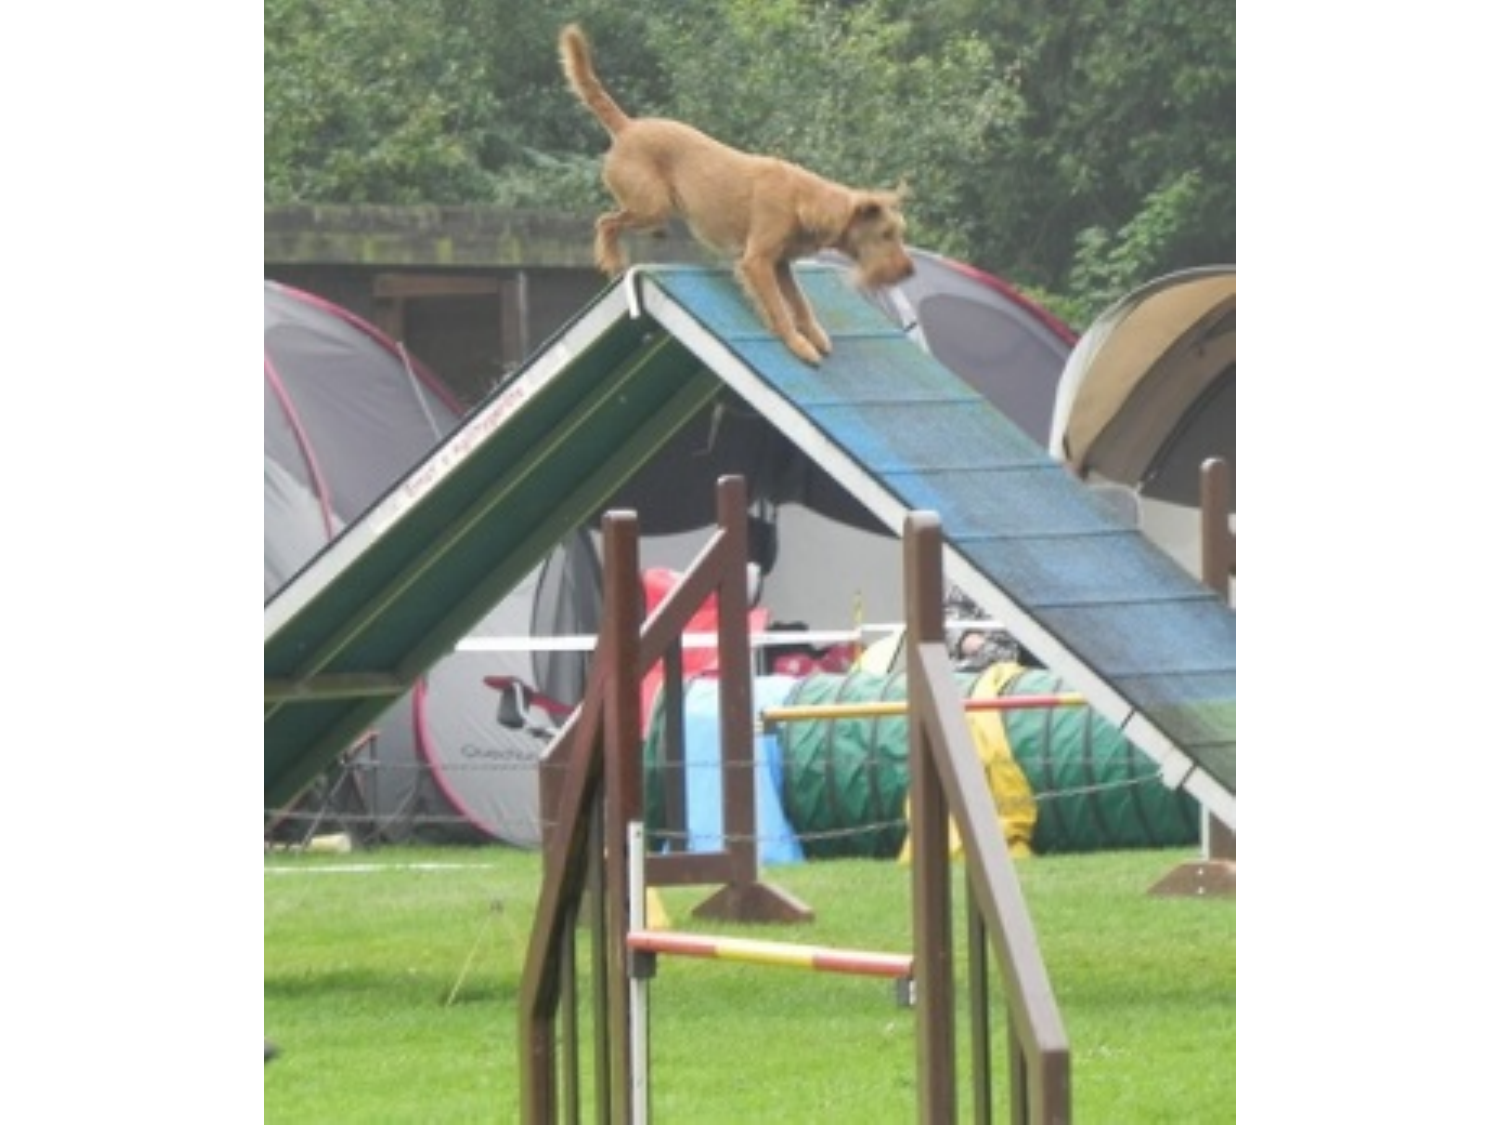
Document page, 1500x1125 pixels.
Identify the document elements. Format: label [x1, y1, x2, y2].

picture [264, 0, 1236, 1125]
